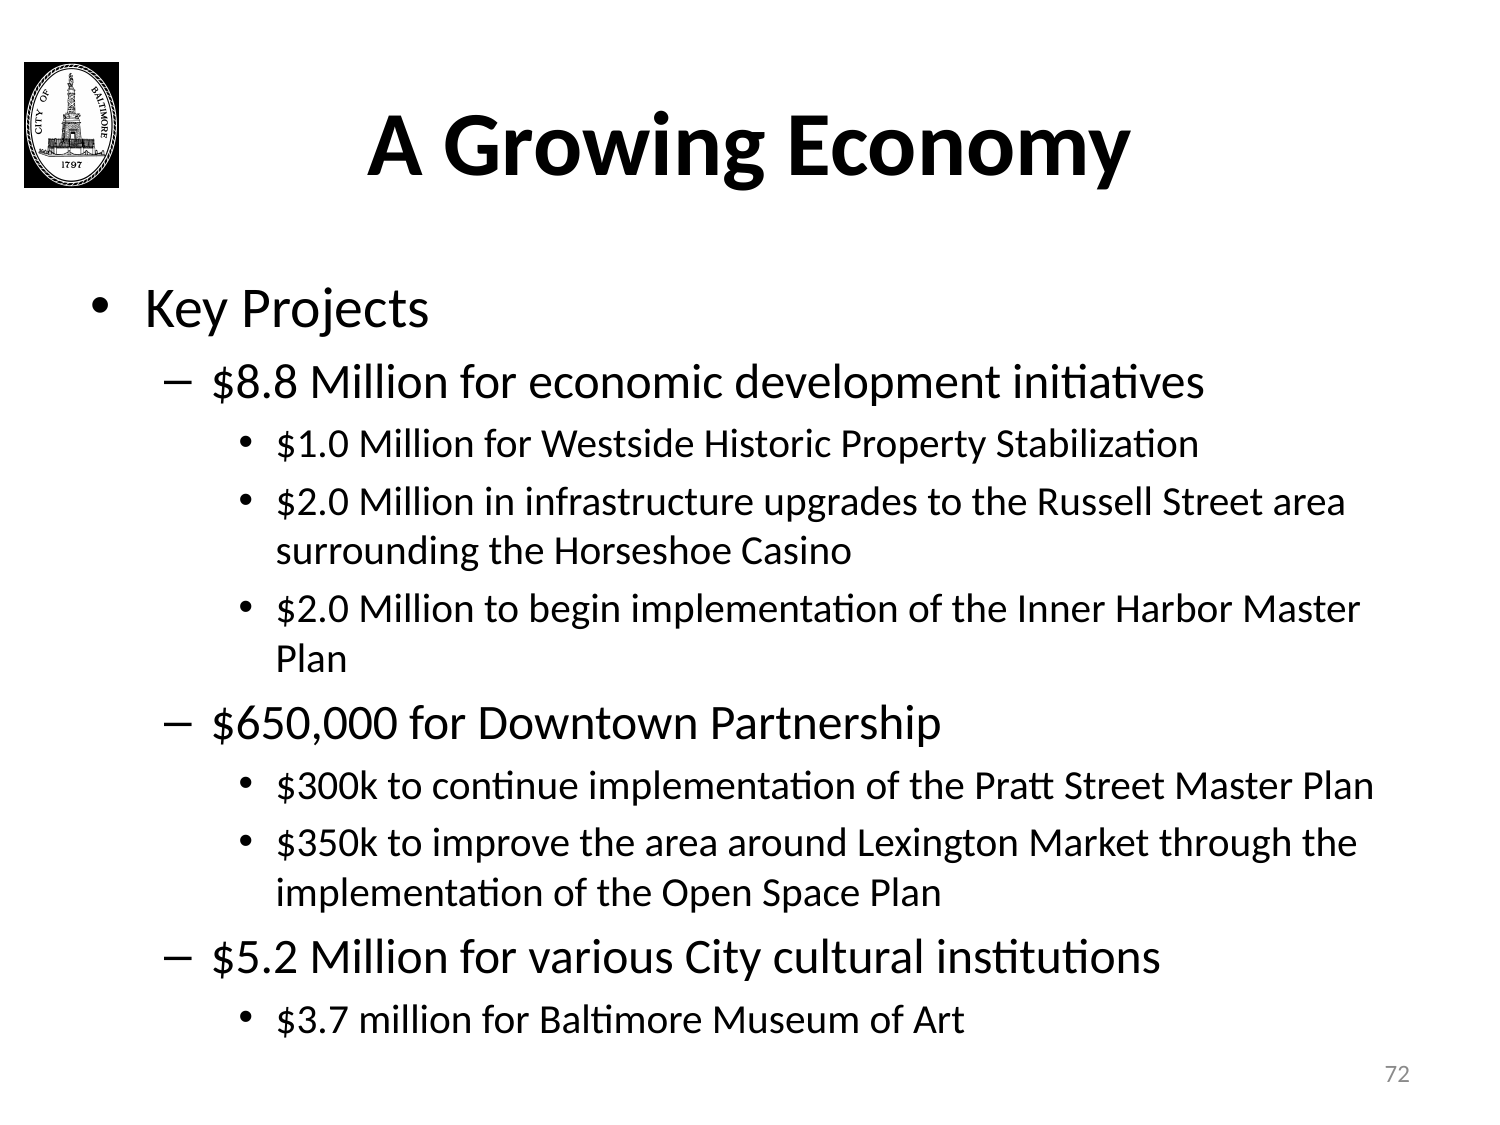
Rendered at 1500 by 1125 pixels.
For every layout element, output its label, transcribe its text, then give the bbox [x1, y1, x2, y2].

slide_number 72 [1074, 1042, 1425, 1103]
list Key Projects $8.8 Million for economic development initiatives $1.0 Million for Westside Historic Property Stabilization $2.0 Million in infrastructure upgrades to the Russell Street area surrounding the Horseshoe Casino $2.0 Million to begin implementation of the Inner Harbor Master Plan $650,000 for Downtown Partnership $300k to continue implementation of the Pratt Street Master Plan $350k to improve the area around Lexington Market through the implementation of the Open Space Plan $5.2 Million for various City cultural institutions $3.7 million for Baltimore Museum of Art [75, 262, 1438, 1050]
title A Growing Economy [75, 45, 1425, 233]
picture [24, 62, 119, 188]
